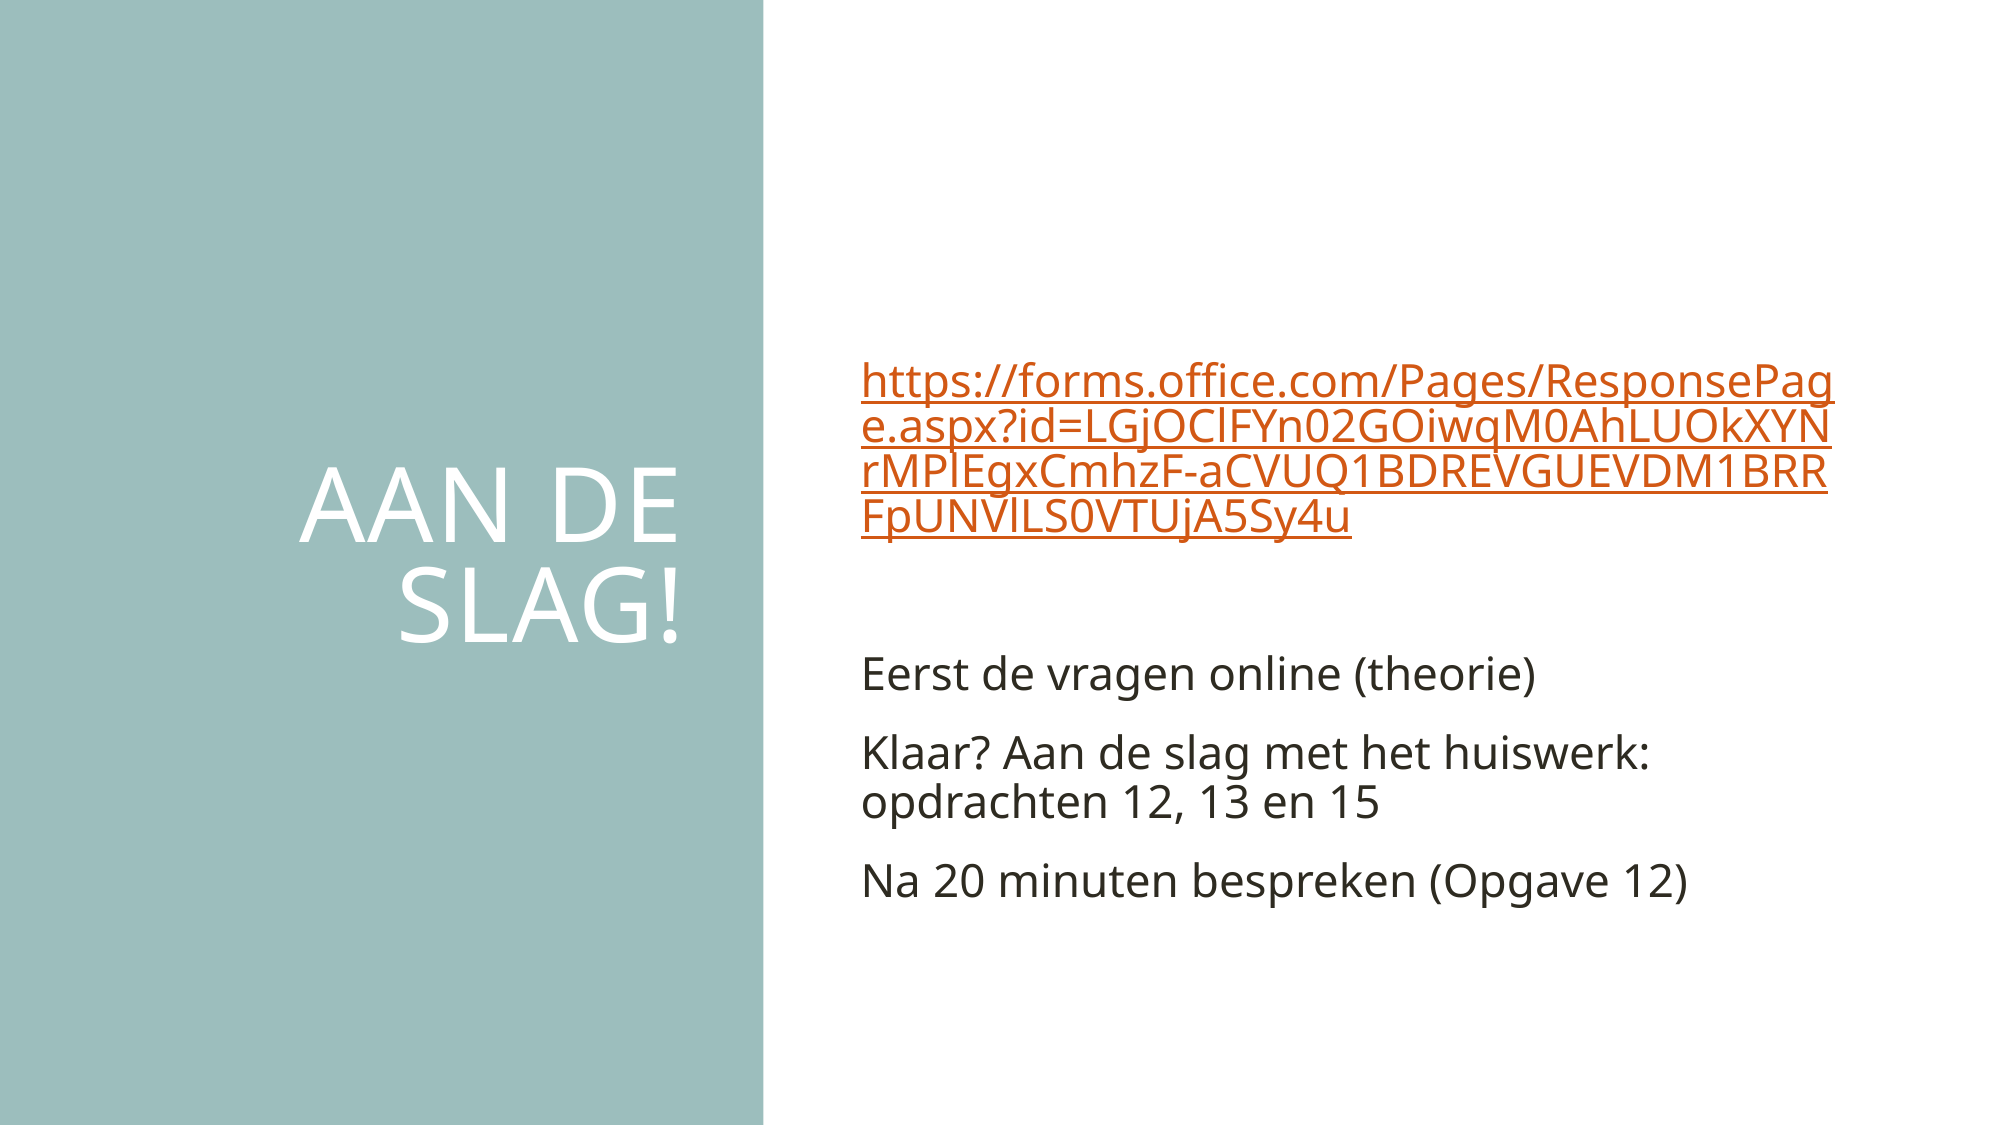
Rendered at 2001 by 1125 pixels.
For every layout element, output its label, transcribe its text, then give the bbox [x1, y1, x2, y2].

title Aan de slag! [158, 131, 700, 993]
text_box [0, 0, 765, 1125]
list https://forms.office.com/Pages/ResponsePage.aspx?id=LGjOClFYn02GOiwqM0AhLUOkXYNrMPlEgxCmhzF-aCVUQ1BDREVGUEVDM1BRRFpUNVlLS0VTUjA5Sy4u Eerst de vragen online (theorie) Klaar? Aan de slag met het huiswerk: opdrachten 12, 13 en 15 Na 20 minuten bespreken (Opgave 12) [838, 131, 1847, 993]
text_box [765, 0, 2000, 1125]
